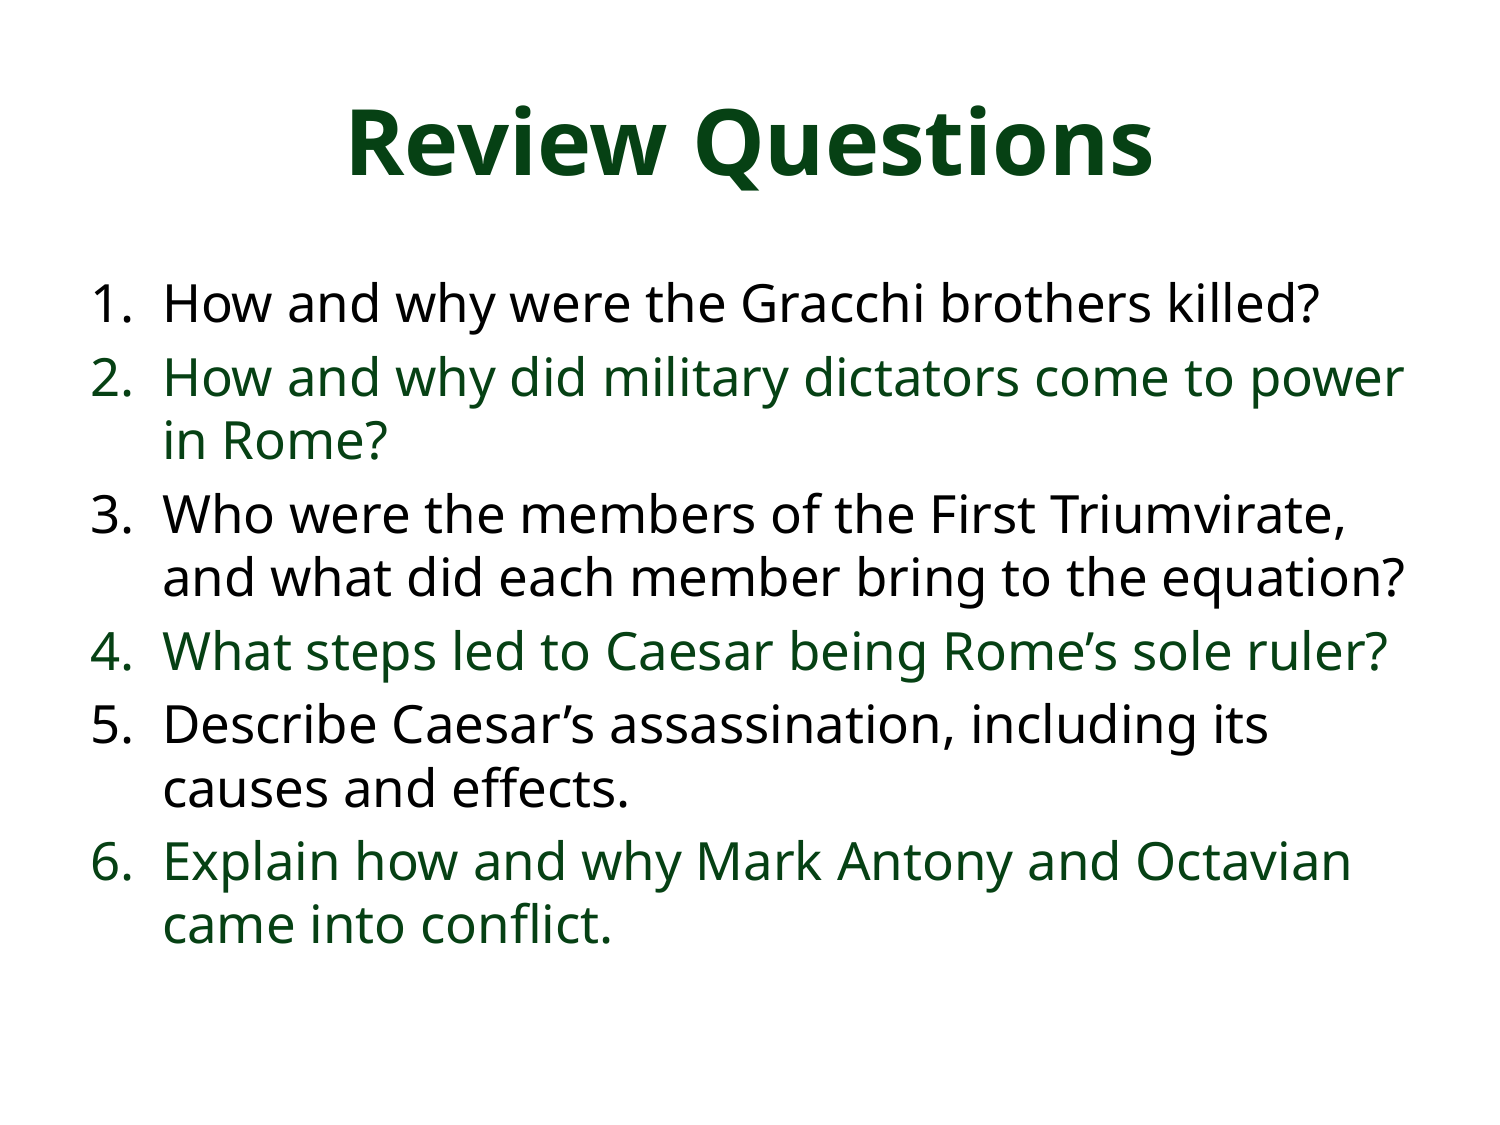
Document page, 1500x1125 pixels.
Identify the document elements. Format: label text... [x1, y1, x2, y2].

title Review Questions [75, 45, 1425, 233]
list How and why were the Gracchi brothers killed? How and why did military dictators come to power in Rome? Who were the members of the First Triumvirate, and what did each member bring to the equation? What steps led to Caesar being Rome’s sole ruler? Describe Caesar’s assassination, including its causes and effects. Explain how and why Mark Antony and Octavian came into conflict. [75, 262, 1425, 1050]
